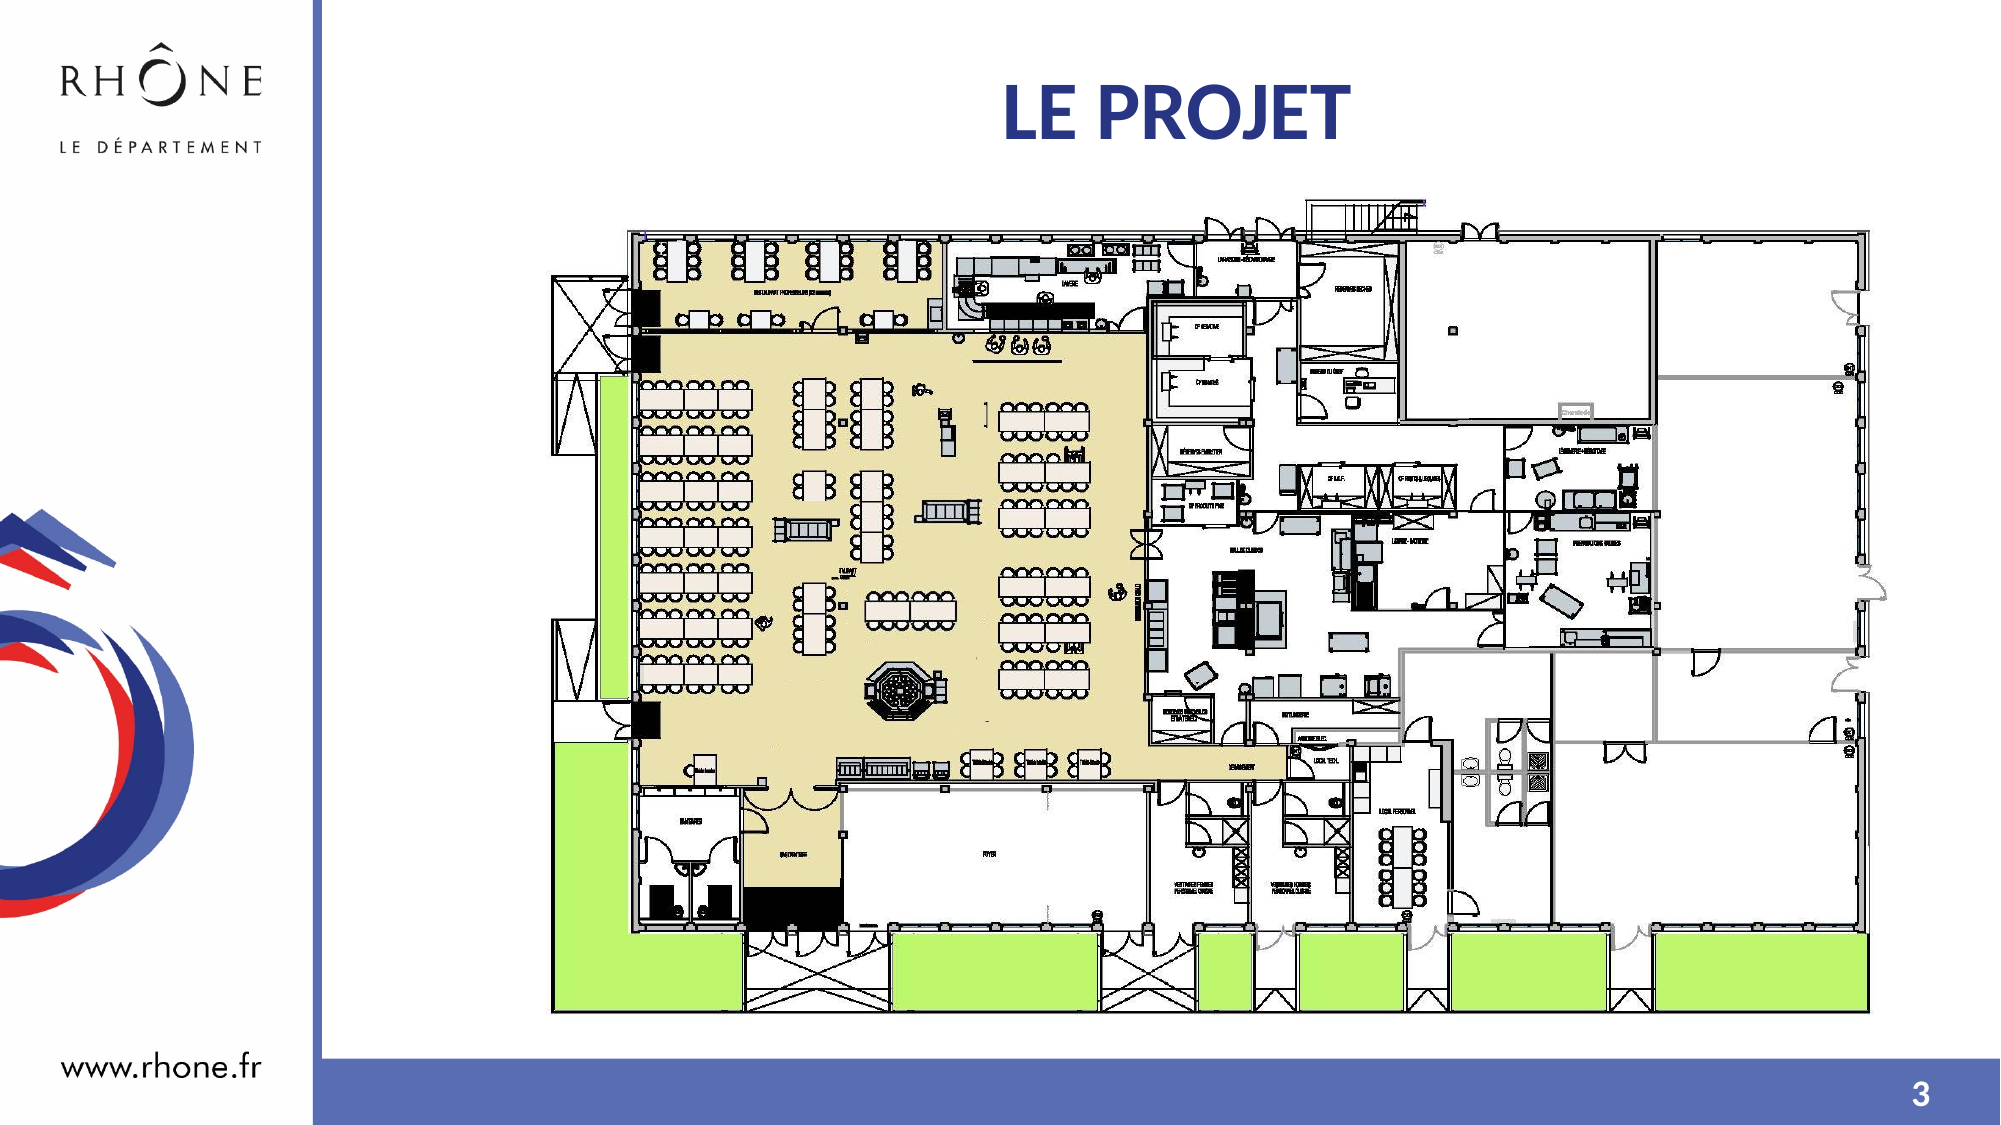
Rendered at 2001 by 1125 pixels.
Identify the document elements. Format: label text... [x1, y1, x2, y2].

slide_number 3 [1685, 1061, 1945, 1121]
picture [0, 0, 322, 1125]
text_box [531, 180, 1904, 1039]
title LE PROJET [408, 29, 1945, 184]
